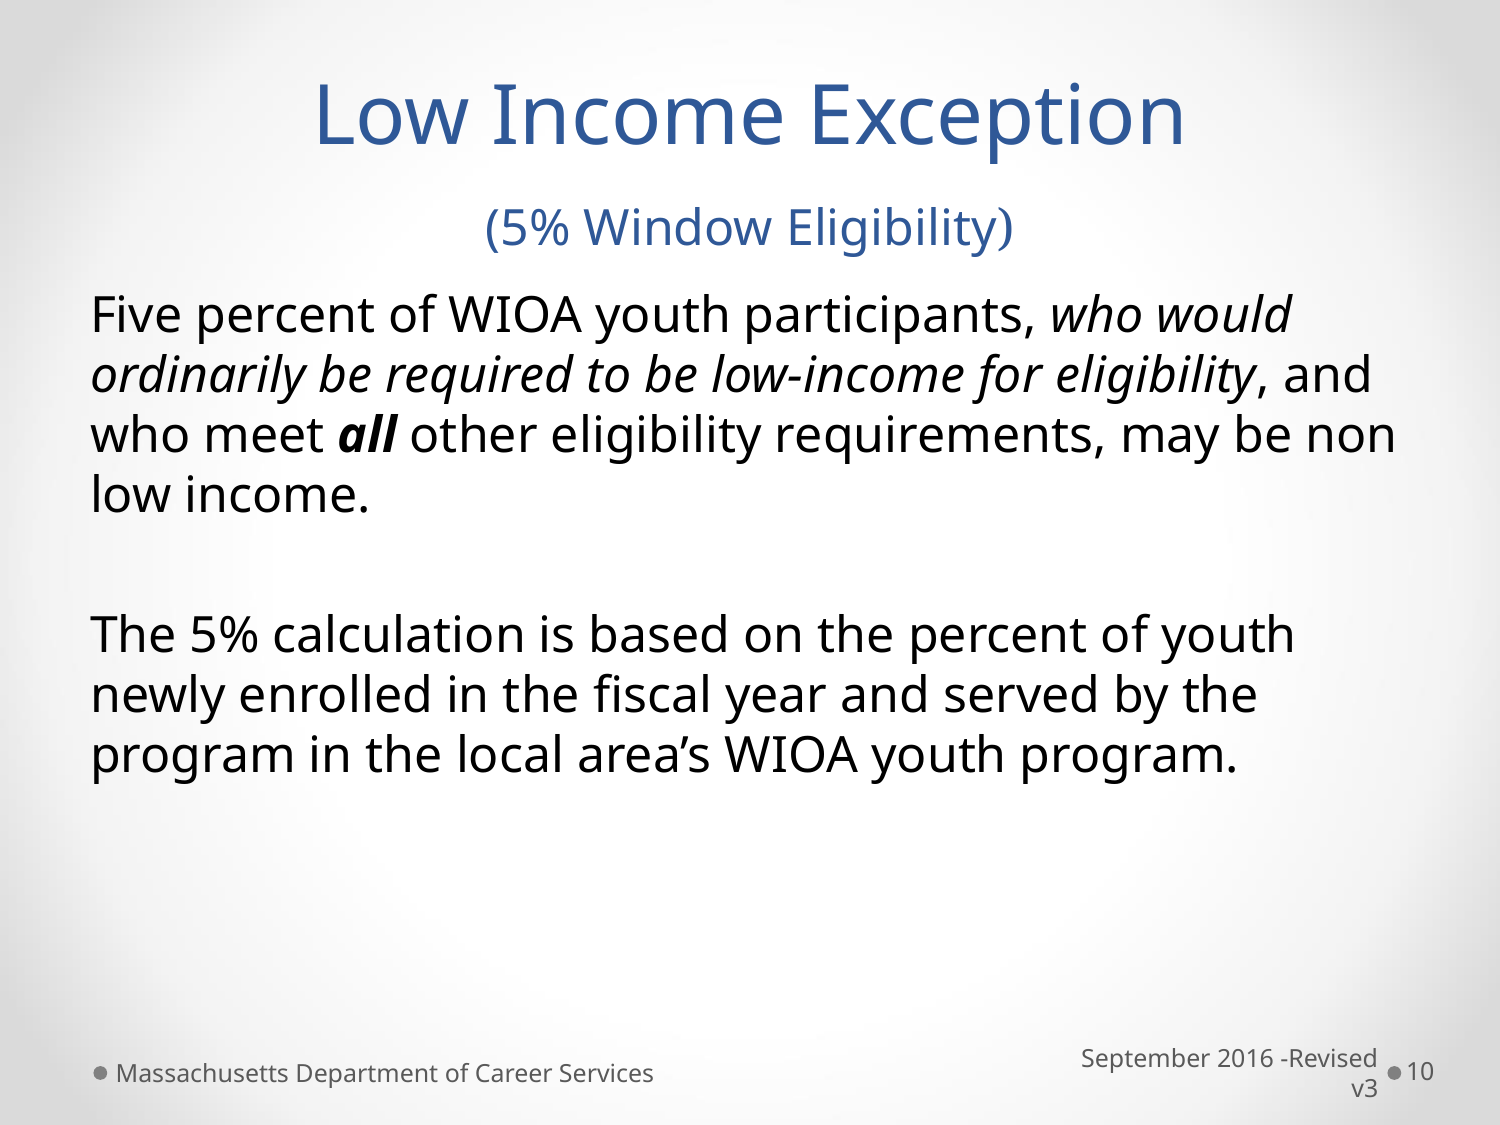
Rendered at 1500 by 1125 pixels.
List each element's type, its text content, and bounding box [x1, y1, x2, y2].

footer Massachusetts Department of Career Services [108, 1042, 725, 1103]
title Low Income Exception (5% Window Eligibility) [75, 0, 1425, 263]
list Five percent of WIOA youth participants, who would ordinarily be required to be low-income for eligibility, and who meet all other eligibility requirements, may be non low income. The 5% calculation is based on the percent of youth newly enrolled in the fiscal year and served by the program in the local area’s WIOA youth program. [75, 275, 1425, 1005]
slide_number 10 [1401, 1042, 1494, 1103]
picture [0, 0, 1500, 1125]
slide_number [1043, 1042, 1386, 1103]
